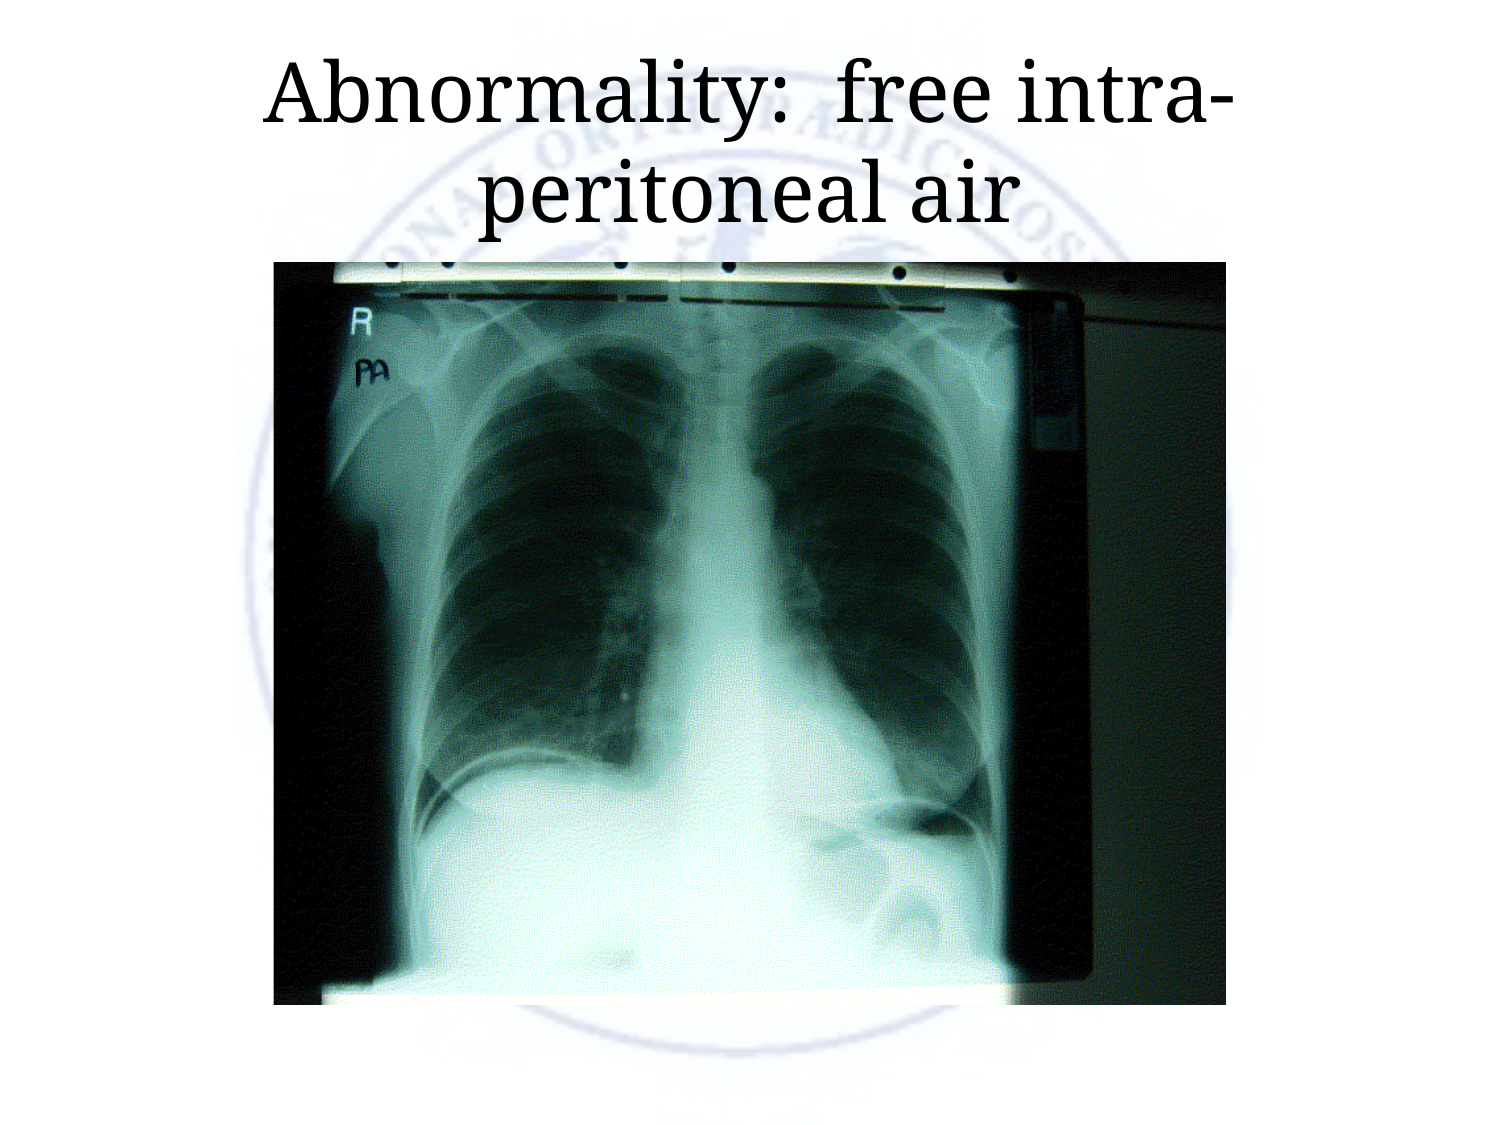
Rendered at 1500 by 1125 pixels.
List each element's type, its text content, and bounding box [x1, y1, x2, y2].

title Abnormality: free intra-peritoneal air [75, 45, 1425, 233]
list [273, 262, 1227, 1006]
